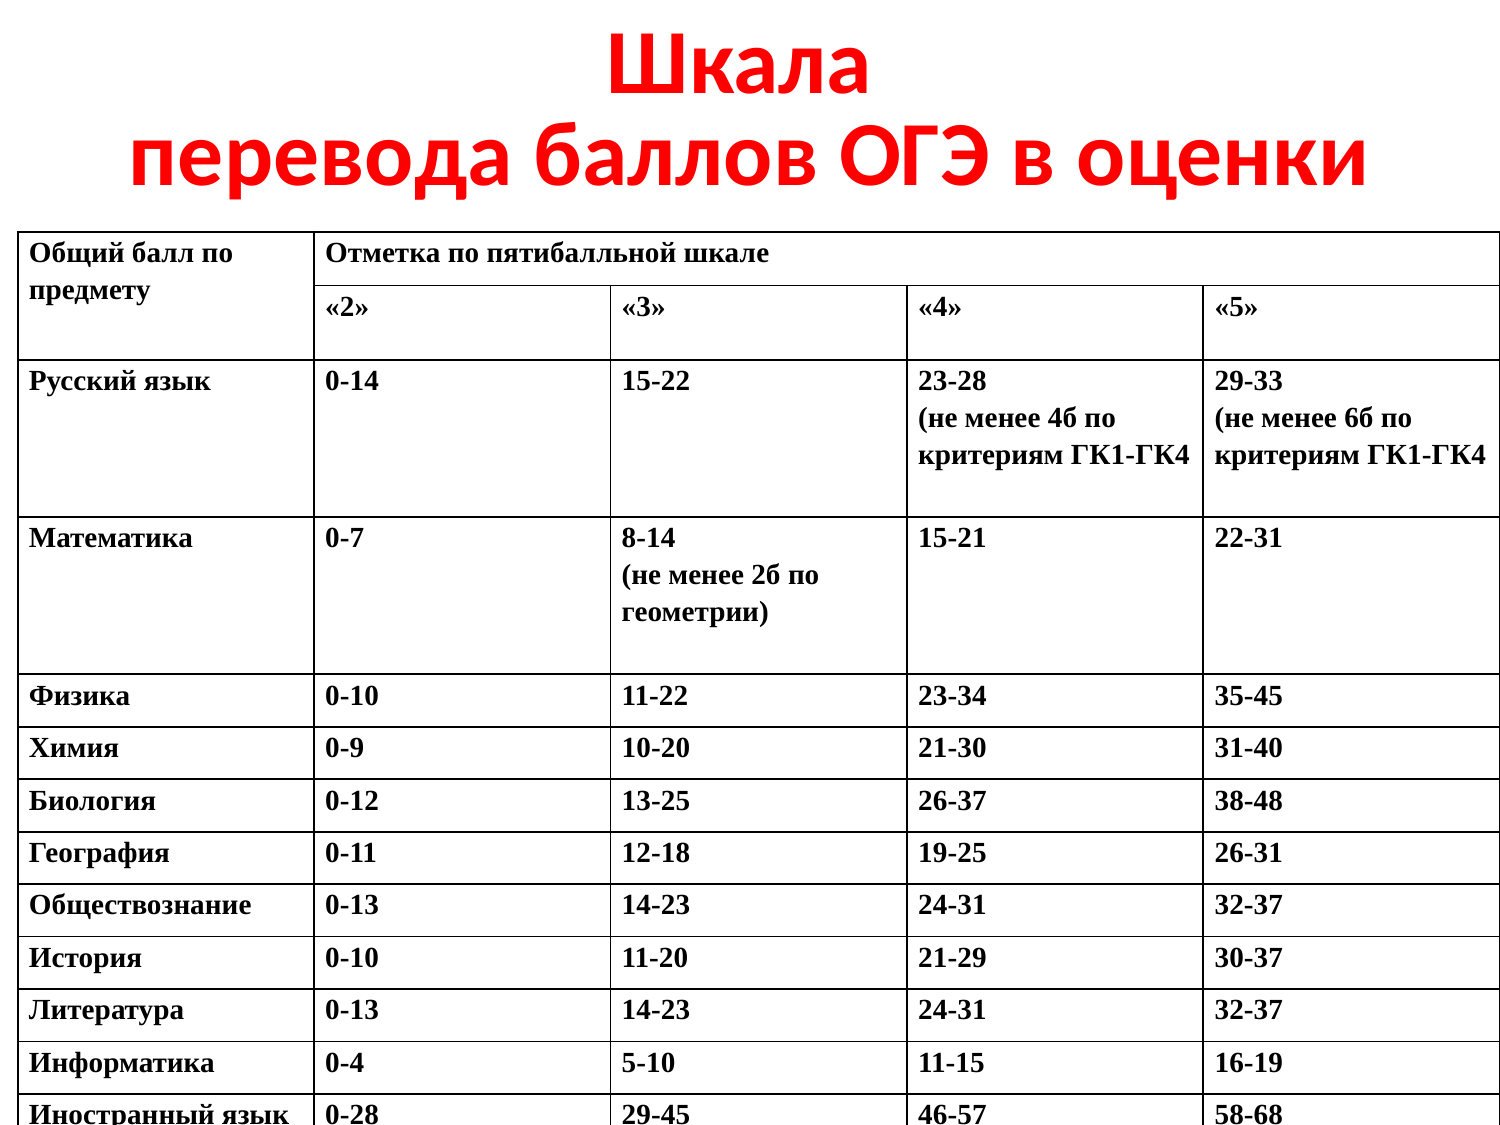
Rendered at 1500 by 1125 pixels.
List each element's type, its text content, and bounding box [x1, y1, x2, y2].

table_cell 30-37 [1204, 937, 1499, 988]
table_header Отметка по пятибалльной шкале [315, 233, 1499, 285]
table_cell 0-13 [315, 885, 610, 936]
table_cell Математика [19, 518, 313, 673]
table_cell 19-25 [908, 833, 1202, 883]
table_cell 29-45 [611, 1095, 906, 1125]
table_cell 0-10 [315, 937, 610, 988]
table_cell 12-18 [611, 833, 906, 883]
table_cell 8-14 (не менее 2б по геометрии) [611, 518, 906, 673]
table_cell Биология [19, 780, 313, 831]
table_cell 24-31 [908, 885, 1202, 936]
table_cell 11-22 [611, 675, 906, 726]
table_cell «3» [611, 286, 906, 359]
table_cell Информатика [19, 1042, 313, 1093]
table_cell 15-22 [611, 361, 906, 516]
table_cell 0-7 [315, 518, 610, 673]
table_cell 0-28 [315, 1095, 610, 1125]
table_cell 24-31 [908, 990, 1202, 1041]
table_cell 14-23 [611, 990, 906, 1041]
table_cell 23-28 (не менее 4б по критериям ГК1-ГК4 [908, 361, 1202, 516]
table_cell 58-68 [1204, 1095, 1499, 1125]
table_cell 0-14 [315, 361, 610, 516]
table_cell 46-57 [908, 1095, 1202, 1125]
table_cell Обществознание [19, 885, 313, 936]
table_cell 15-21 [908, 518, 1202, 673]
table_header Общий балл по предмету [19, 233, 313, 359]
table_cell 14-23 [611, 885, 906, 936]
table_cell Химия [19, 728, 313, 778]
table_cell 0-12 [315, 780, 610, 831]
title Шкала перевода баллов ОГЭ в оценки [0, 0, 1500, 233]
table_cell Русский язык [19, 361, 313, 516]
table_cell 0-4 [315, 1042, 610, 1093]
table_cell 26-37 [908, 780, 1202, 831]
table_cell 26-31 [1204, 833, 1499, 883]
table_cell 0-9 [315, 728, 610, 778]
table_cell «5» [1204, 286, 1499, 359]
table_cell Литература [19, 990, 313, 1041]
table_cell 11-20 [611, 937, 906, 988]
table_cell 0-11 [315, 833, 610, 883]
table_cell 31-40 [1204, 728, 1499, 778]
table_cell 29-33 (не менее 6б по критериям ГК1-ГК4 [1204, 361, 1499, 516]
table_cell 10-20 [611, 728, 906, 778]
table_cell «4» [908, 286, 1202, 359]
table_cell Физика [19, 675, 313, 726]
table_cell 16-19 [1204, 1042, 1499, 1093]
table_cell 11-15 [908, 1042, 1202, 1093]
table_cell 21-30 [908, 728, 1202, 778]
table_cell 0-10 [315, 675, 610, 726]
table_cell 38-48 [1204, 780, 1499, 831]
table_cell 5-10 [611, 1042, 906, 1093]
table_cell 23-34 [908, 675, 1202, 726]
table_cell География [19, 833, 313, 883]
table_cell Иностранный язык [19, 1095, 313, 1125]
table_cell 35-45 [1204, 675, 1499, 726]
table_cell История [19, 937, 313, 988]
table_cell 32-37 [1204, 990, 1499, 1041]
table_cell 21-29 [908, 937, 1202, 988]
table_cell «2» [315, 286, 610, 359]
table_cell 22-31 [1204, 518, 1499, 673]
table_cell 13-25 [611, 780, 906, 831]
table_cell 0-13 [315, 990, 610, 1041]
table_cell 32-37 [1204, 885, 1499, 936]
